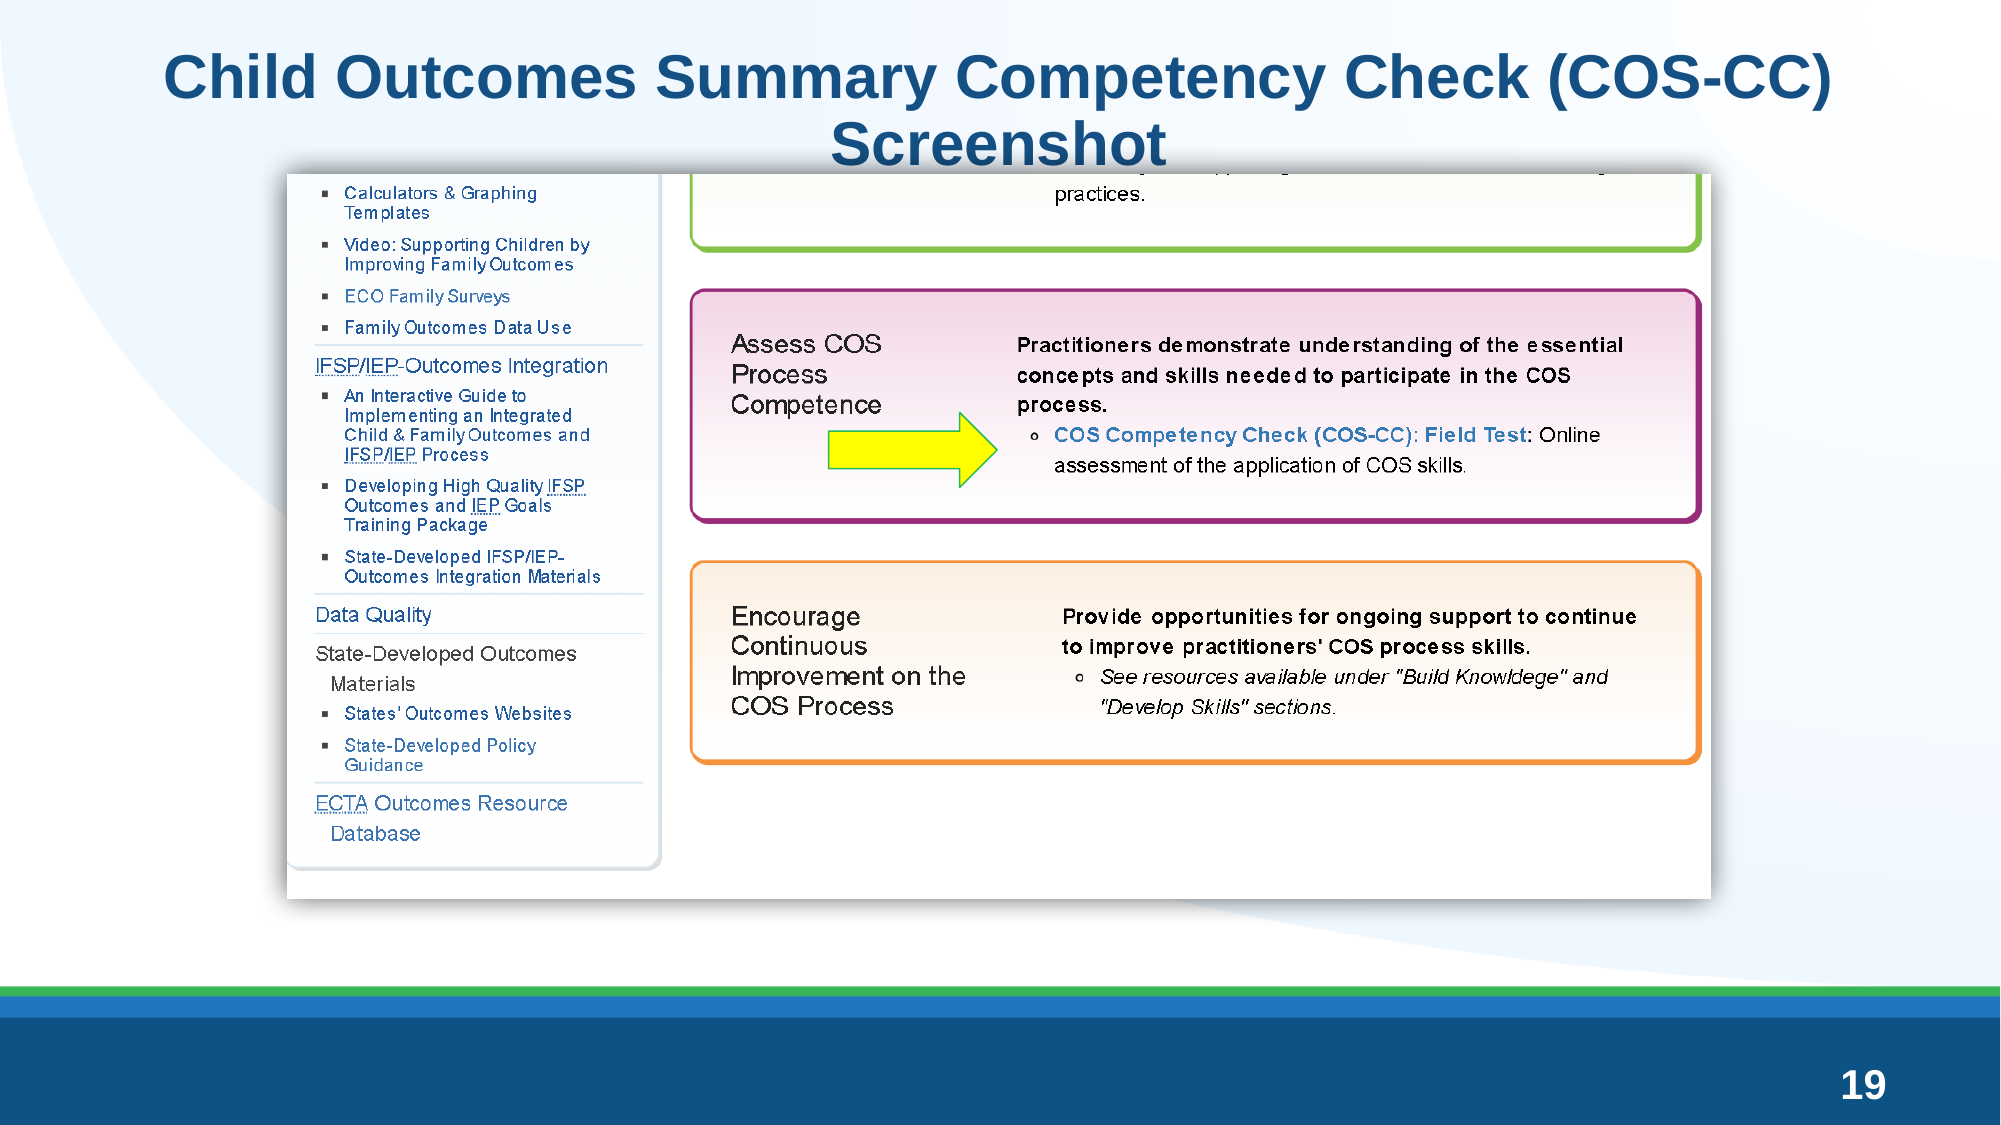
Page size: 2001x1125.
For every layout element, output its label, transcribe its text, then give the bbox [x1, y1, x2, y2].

title Child Outcomes Summary Competency Check (COS-CC) Screenshot [96, 37, 1902, 188]
slide_number 19 [1699, 1041, 1902, 1125]
picture [0, 0, 2001, 1125]
